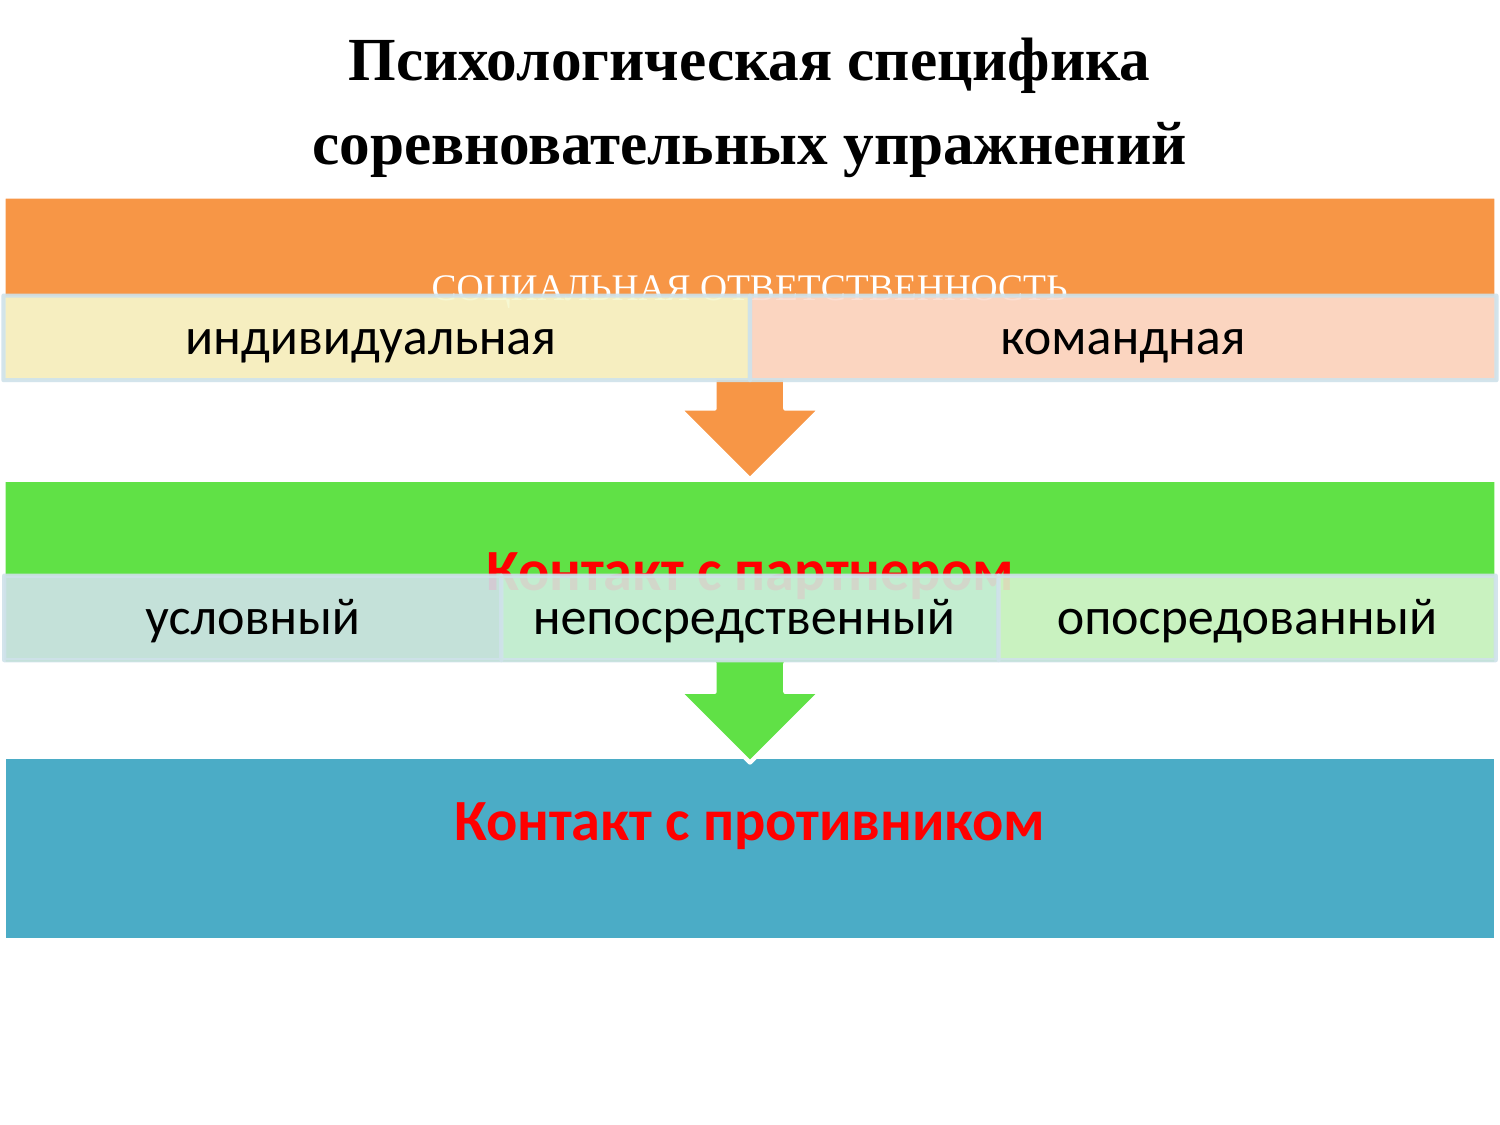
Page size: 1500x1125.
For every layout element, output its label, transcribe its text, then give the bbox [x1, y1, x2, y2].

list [3, 196, 1497, 941]
title Психологическая специфика соревновательных упражнений [74, 0, 1426, 185]
